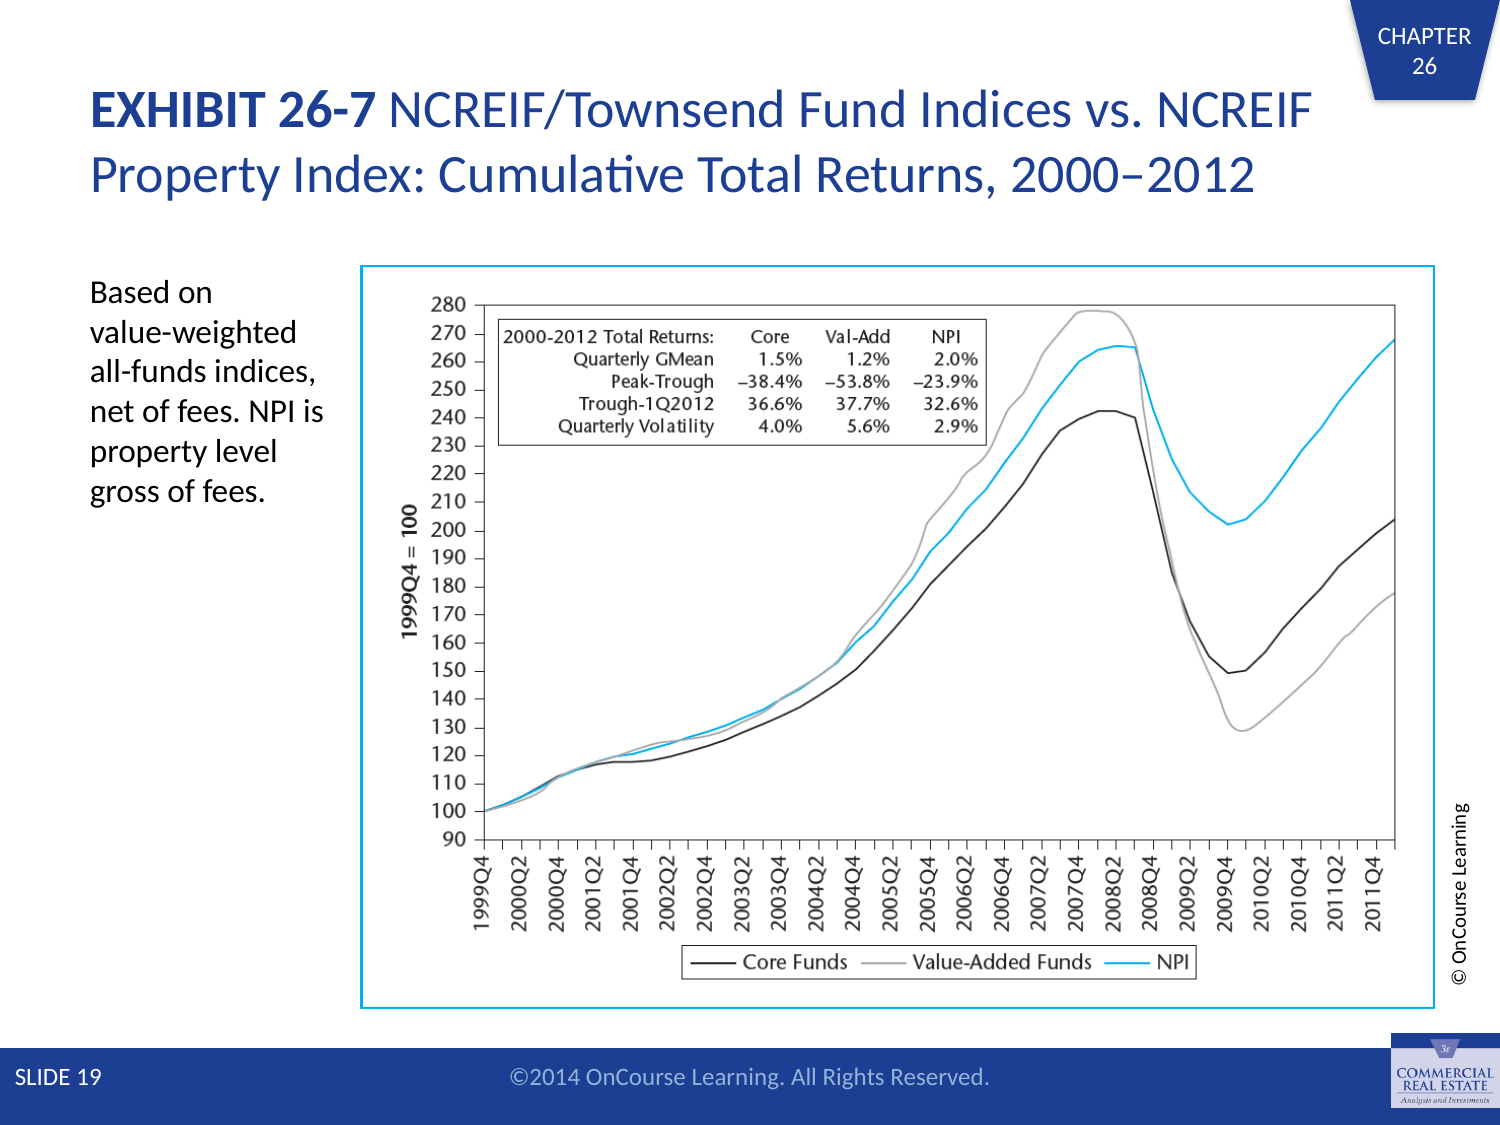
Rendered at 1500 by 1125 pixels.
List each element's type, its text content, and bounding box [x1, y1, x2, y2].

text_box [356, 262, 1479, 1013]
slide_number SLIDE 19 [0, 1052, 350, 1113]
title EXHIBIT 26-7 NCREIF/Townsend Fund Indices vs. NCREIF Property Index: Cumulative Total Returns, 2000–2012 [75, 45, 1375, 233]
picture [1391, 1033, 1500, 1108]
text_box Based on value-weighted all-funds indices, net of fees. NPI is property level gross of fees. [75, 262, 350, 517]
